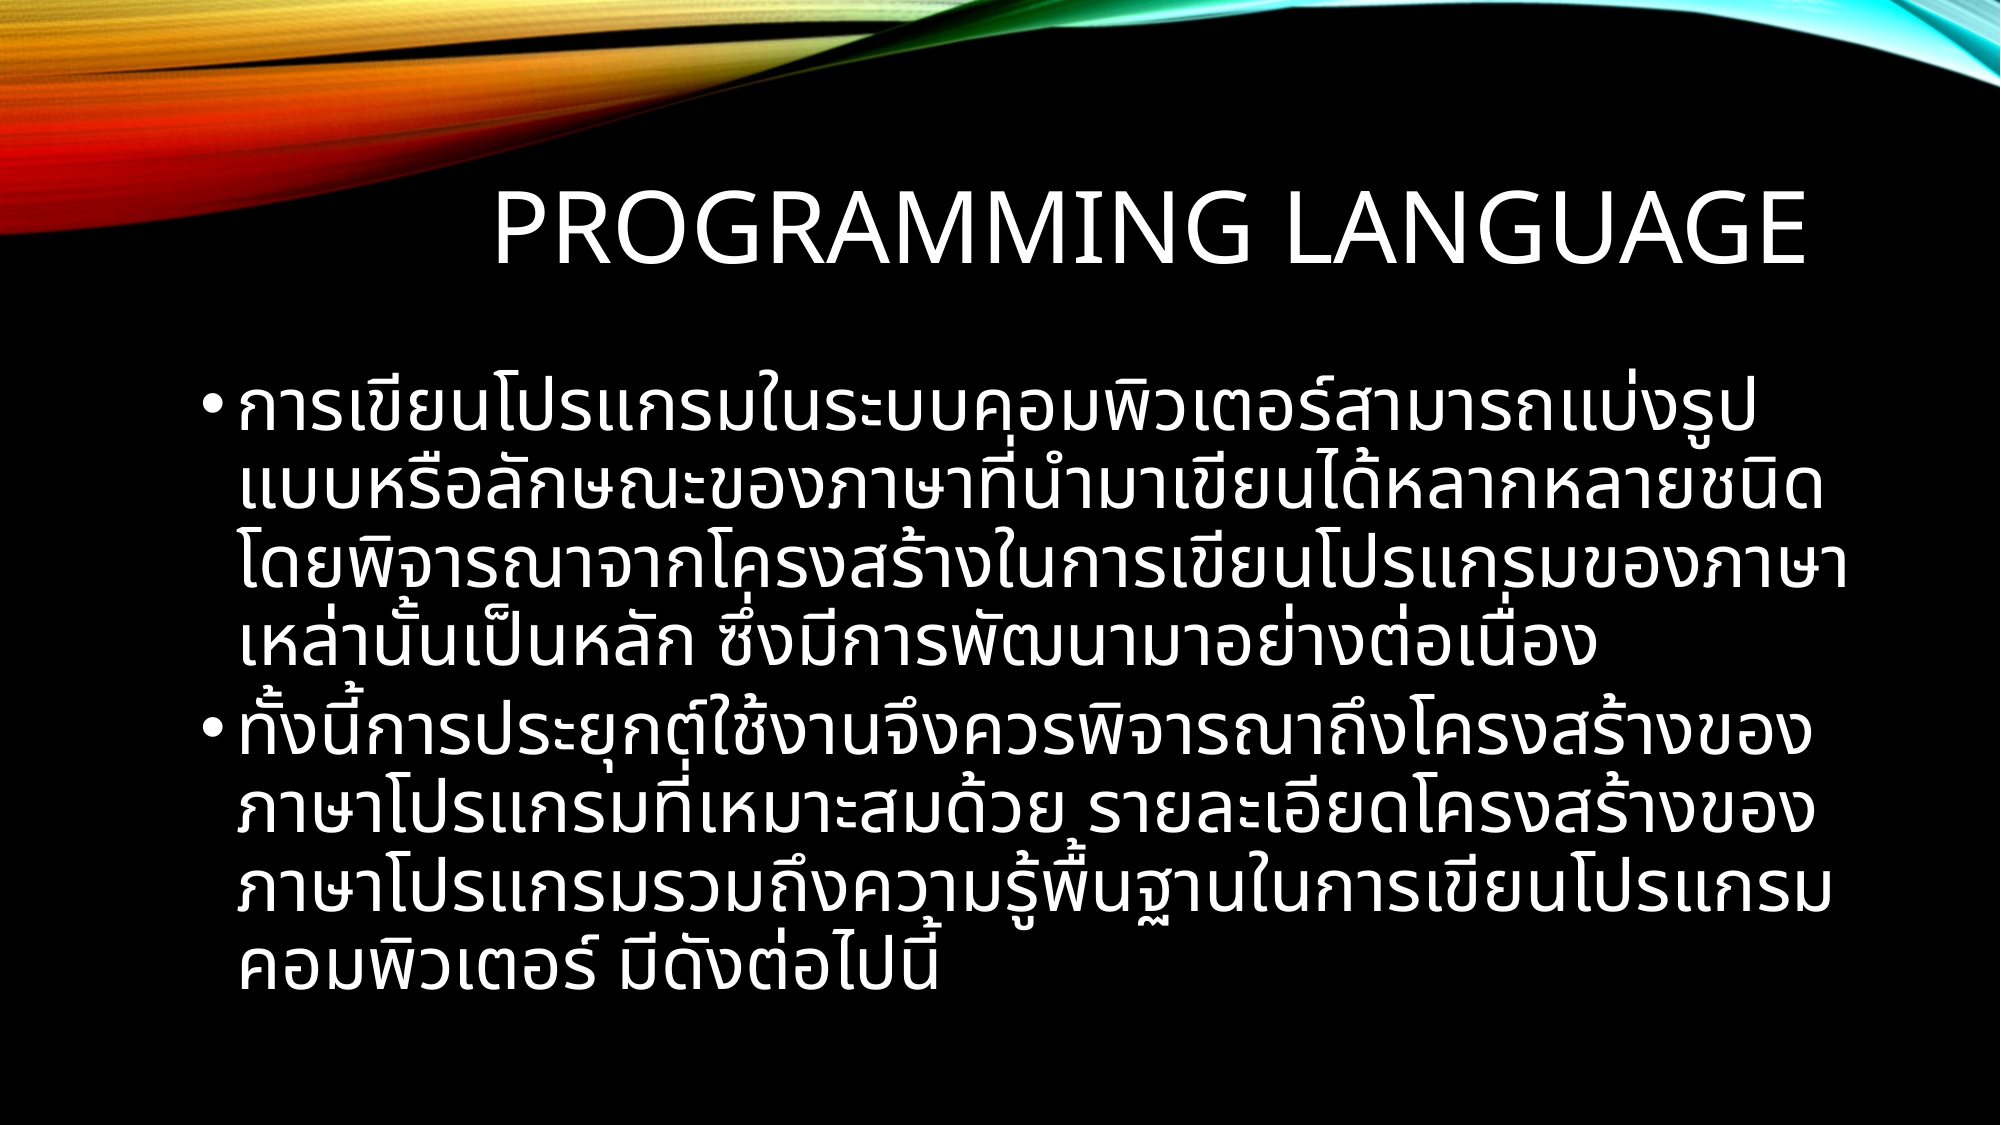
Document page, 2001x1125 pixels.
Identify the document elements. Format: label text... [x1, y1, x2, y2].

title PROGRAMMING LANGUAGE [474, 125, 1888, 338]
list การเขียนโปรแกรมในระบบคอมพิวเตอร์สามารถแบ่งรูปแบบหรือลักษณะของภาษาที่นำมาเขียนได้หลากหลายชนิด โดยพิจารณาจากโครงสร้างในการเขียนโปรแกรมของภาษาเหล่านั้นเป็นหลัก ซึ่งมีการพัฒนามาอย่างต่อเนื่อง ทั้งนี้การประยุกต์ใช้งานจึงควรพิจารณาถึงโครงสร้างของภาษาโปรแกรมที่เหมาะสมด้วย รายละเอียดโครงสร้างของภาษาโปรแกรมรวมถึงความรู้พื้นฐานในการเขียนโปรแกรมคอมพิวเตอร์ มีดังต่อไปนี้ [112, 360, 1888, 1021]
picture [0, 0, 2000, 237]
